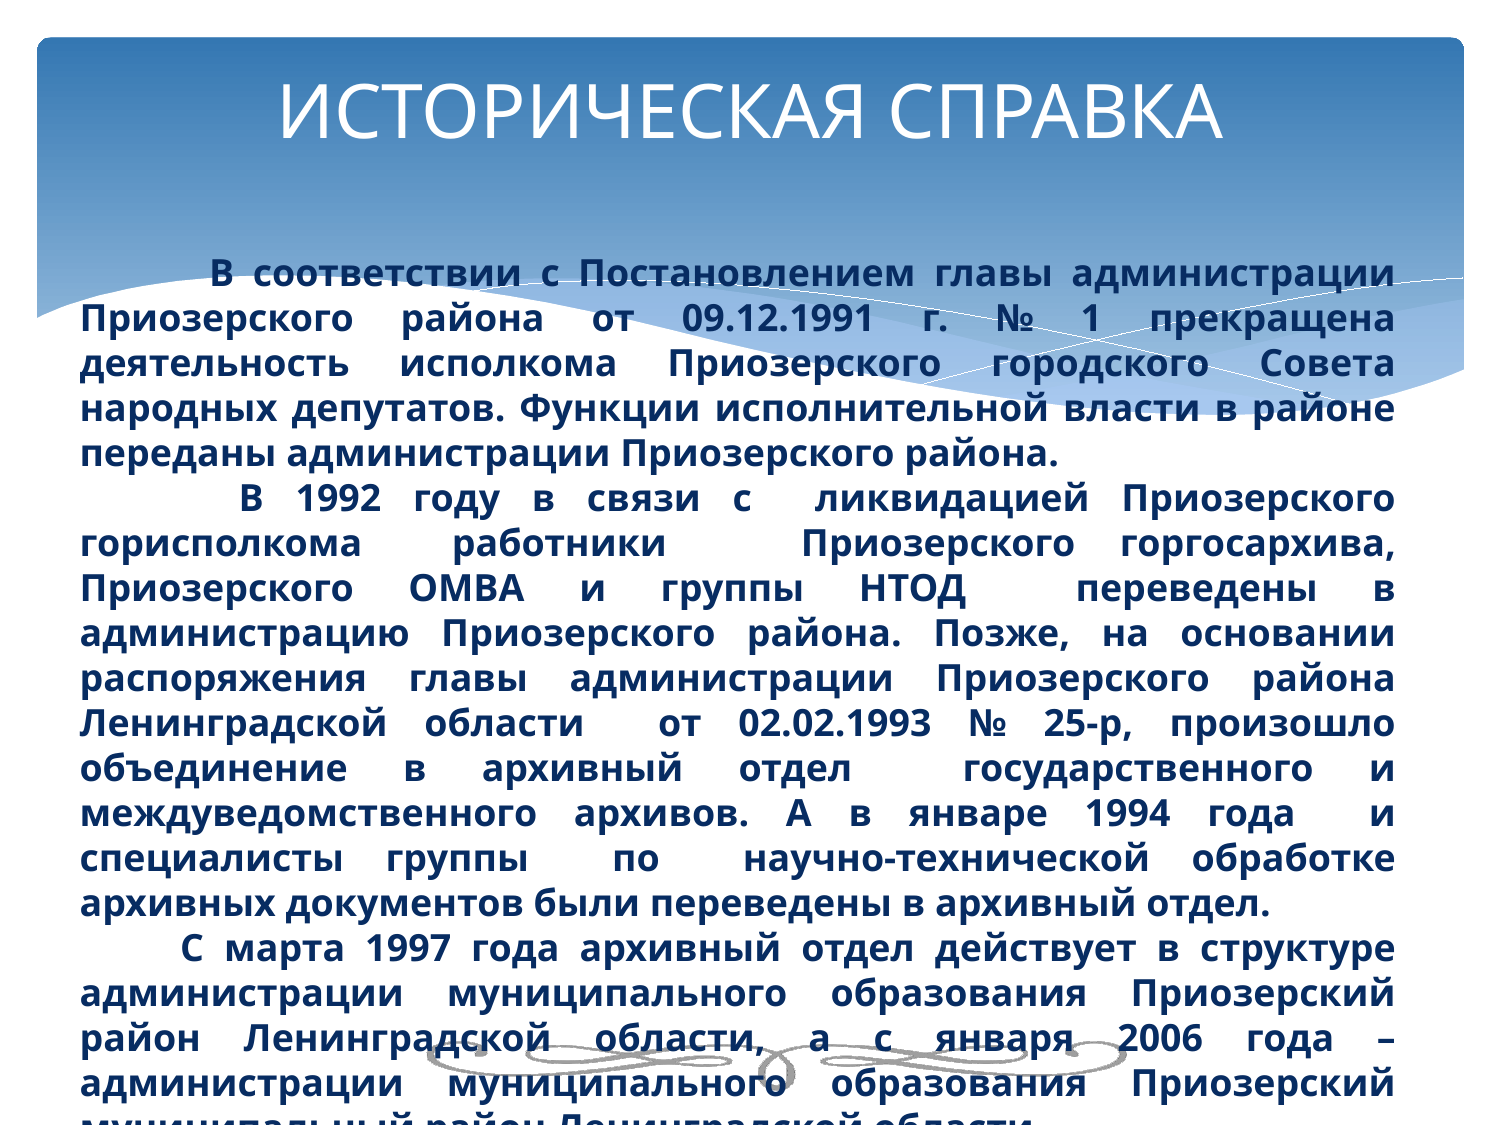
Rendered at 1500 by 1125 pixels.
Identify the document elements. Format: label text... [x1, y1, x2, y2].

title ИСТОРИЧЕСКАЯ СПРАВКА [75, 55, 1425, 161]
text_box В соответствии с Постановлением главы администрации Приозерского района от 09.12.1991 г. № 1 прекращена деятельность исполкома Приозерского городского Совета народных депутатов. Функции исполнительной власти в районе переданы администрации Приозерского района. В 1992 году в связи с ликвидацией Приозерского горисполкома работники Приозерского горгосархива, Приозерского ОМВА и группы НТОД переведены в администрацию Приозерского района. Позже, на основании распоряжения главы администрации Приозерского района Ленинградской области от 02.02.1993 № 25-р, произошло объединение в архивный отдел государственного и междуведомственного архивов. А в январе 1994 года и специалисты группы по научно-технической обработке архивных документов были переведены в архивный отдел. С марта 1997 года архивный отдел действует в структуре администрации муниципального образования Приозерский район Ленинградской области, а с января 2006 года – администрации муниципального образования Приозерский муниципальный район Ленинградской области. [64, 196, 1412, 1125]
list [29, 192, 1447, 1009]
picture [383, 1036, 1152, 1095]
